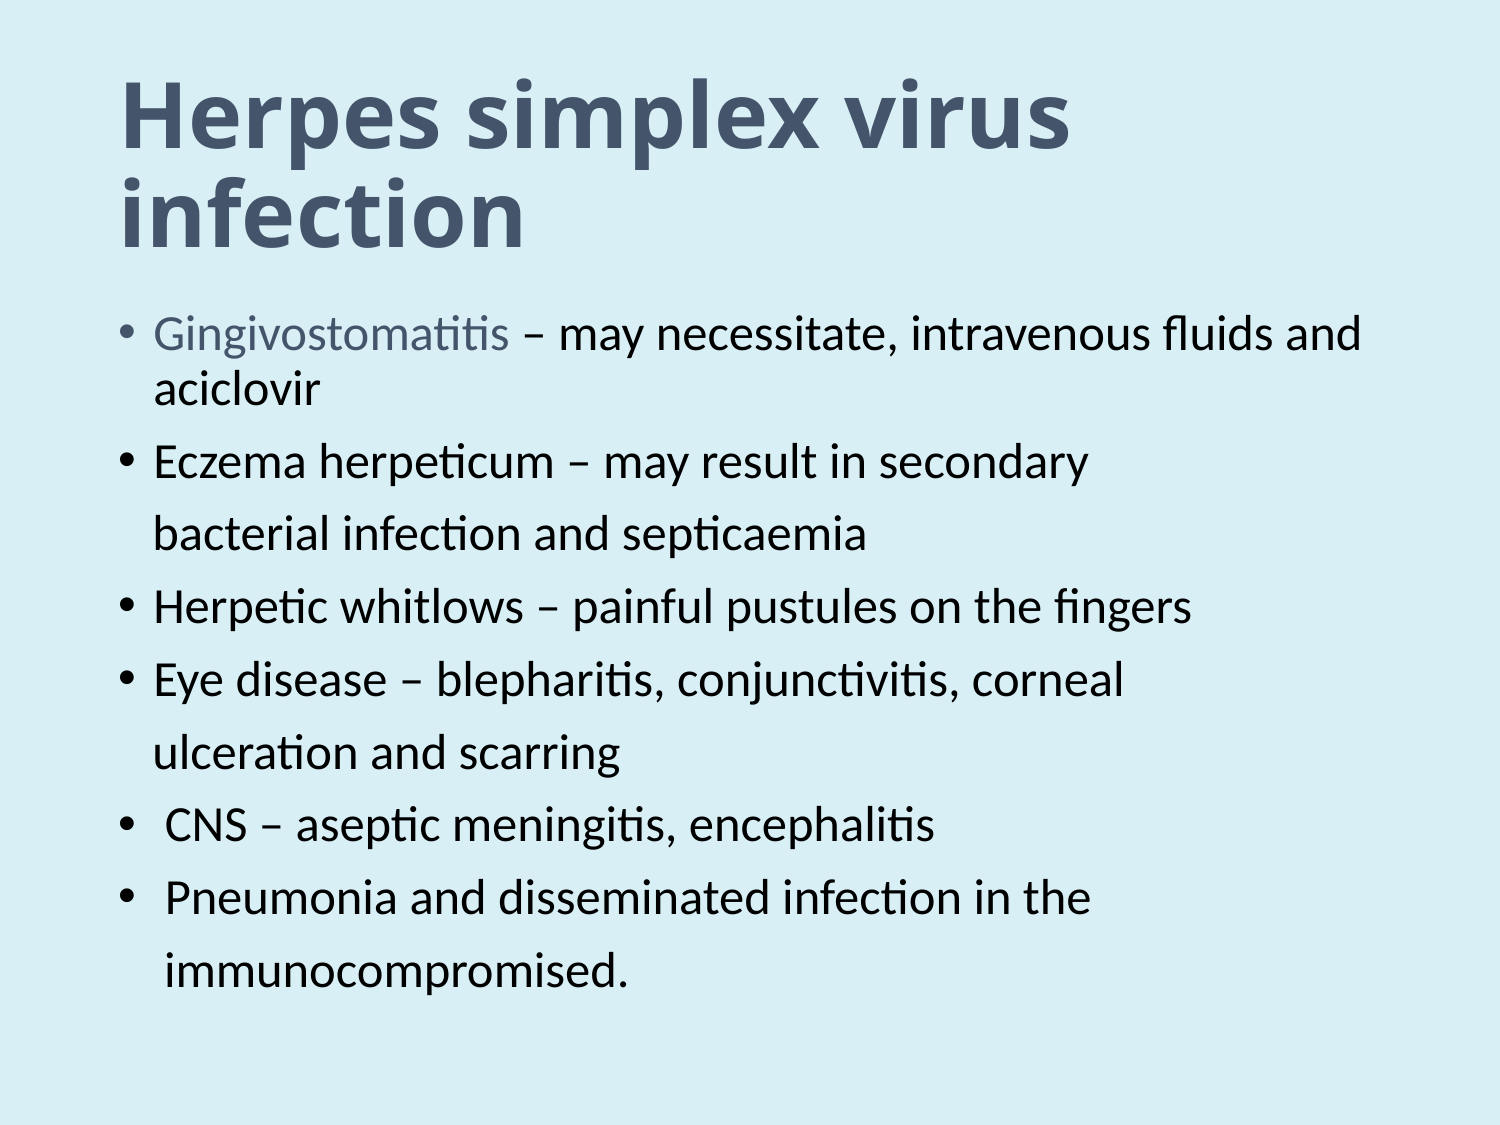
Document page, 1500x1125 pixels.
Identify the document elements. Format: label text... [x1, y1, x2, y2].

list Gingivostomatitis – may necessitate, intravenous fluids and aciclovir Eczema herpeticum – may result in secondary bacterial infection and septicaemia Herpetic whitlows – painful pustules on the fingers Eye disease – blepharitis, conjunctivitis, corneal ulceration and scarring CNS – aseptic meningitis, encephalitis Pneumonia and disseminated infection in the immunocompromised. [103, 299, 1397, 1014]
title Herpes simplex virus infection [103, 59, 1397, 278]
